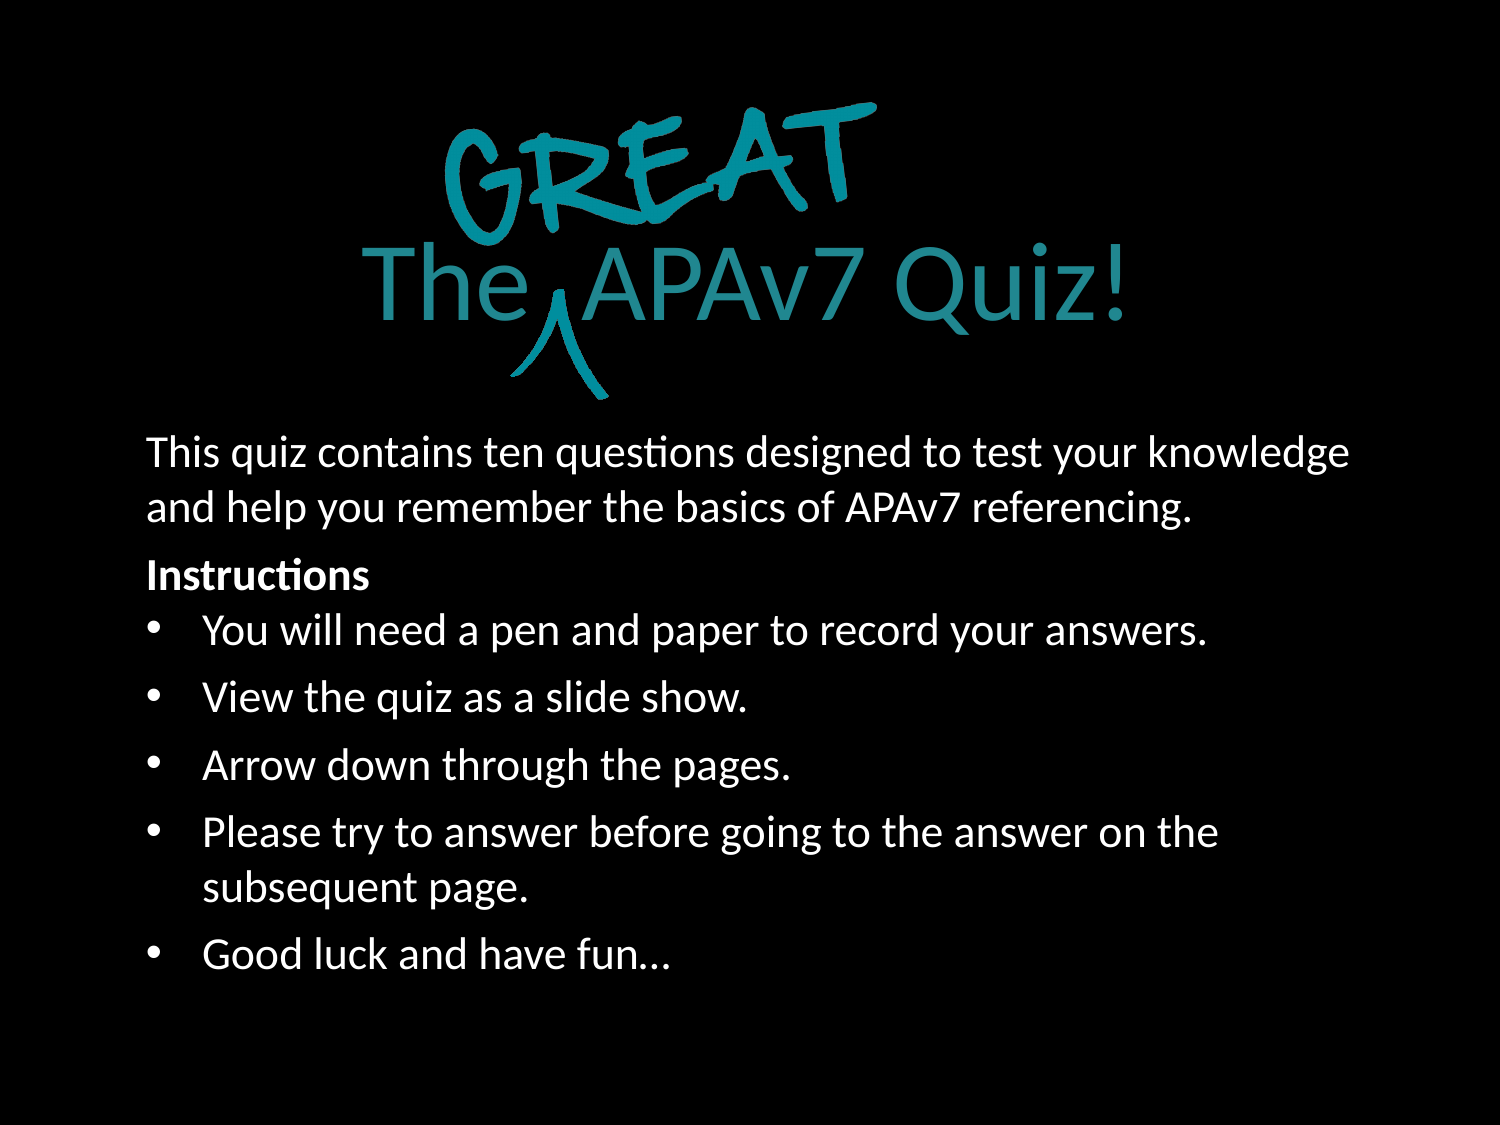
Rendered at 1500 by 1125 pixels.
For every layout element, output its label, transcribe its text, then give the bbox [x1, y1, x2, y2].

picture [509, 281, 609, 400]
picture [441, 87, 887, 249]
text_box This quiz contains ten questions designed to test your knowledge and help you remember the basics of APAv7 referencing. Instructions You will need a pen and paper to record your answers. View the quiz as a slide show. Arrow down through the pages. Please try to answer before going to the answer on the subsequent page. Good luck and have fun… [131, 414, 1394, 987]
text_box The APAv7 Quiz! [25, 200, 1472, 351]
